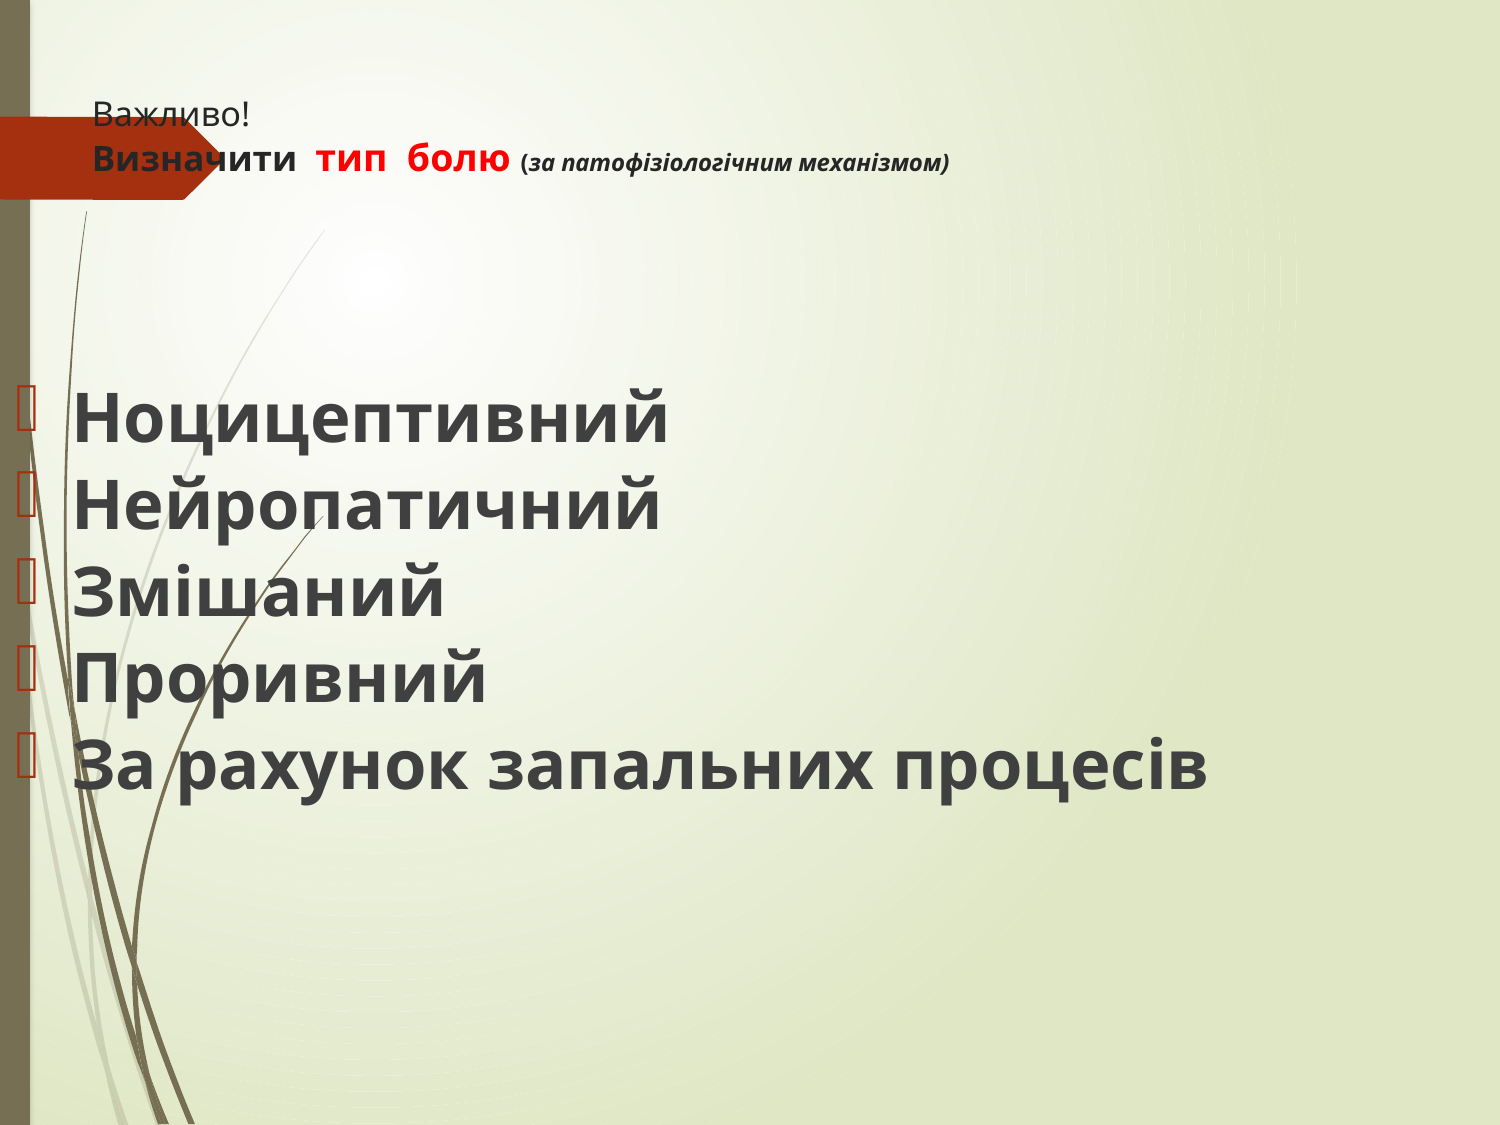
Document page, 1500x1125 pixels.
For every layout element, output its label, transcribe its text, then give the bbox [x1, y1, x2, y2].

title Важливо! Визначити тип болю (за патофізіологічним механізмом) [76, 0, 1428, 188]
list Ноцицептивний Нейропатичний Змішаний Проривний За рахунок запальних процесів [0, 382, 1460, 1125]
